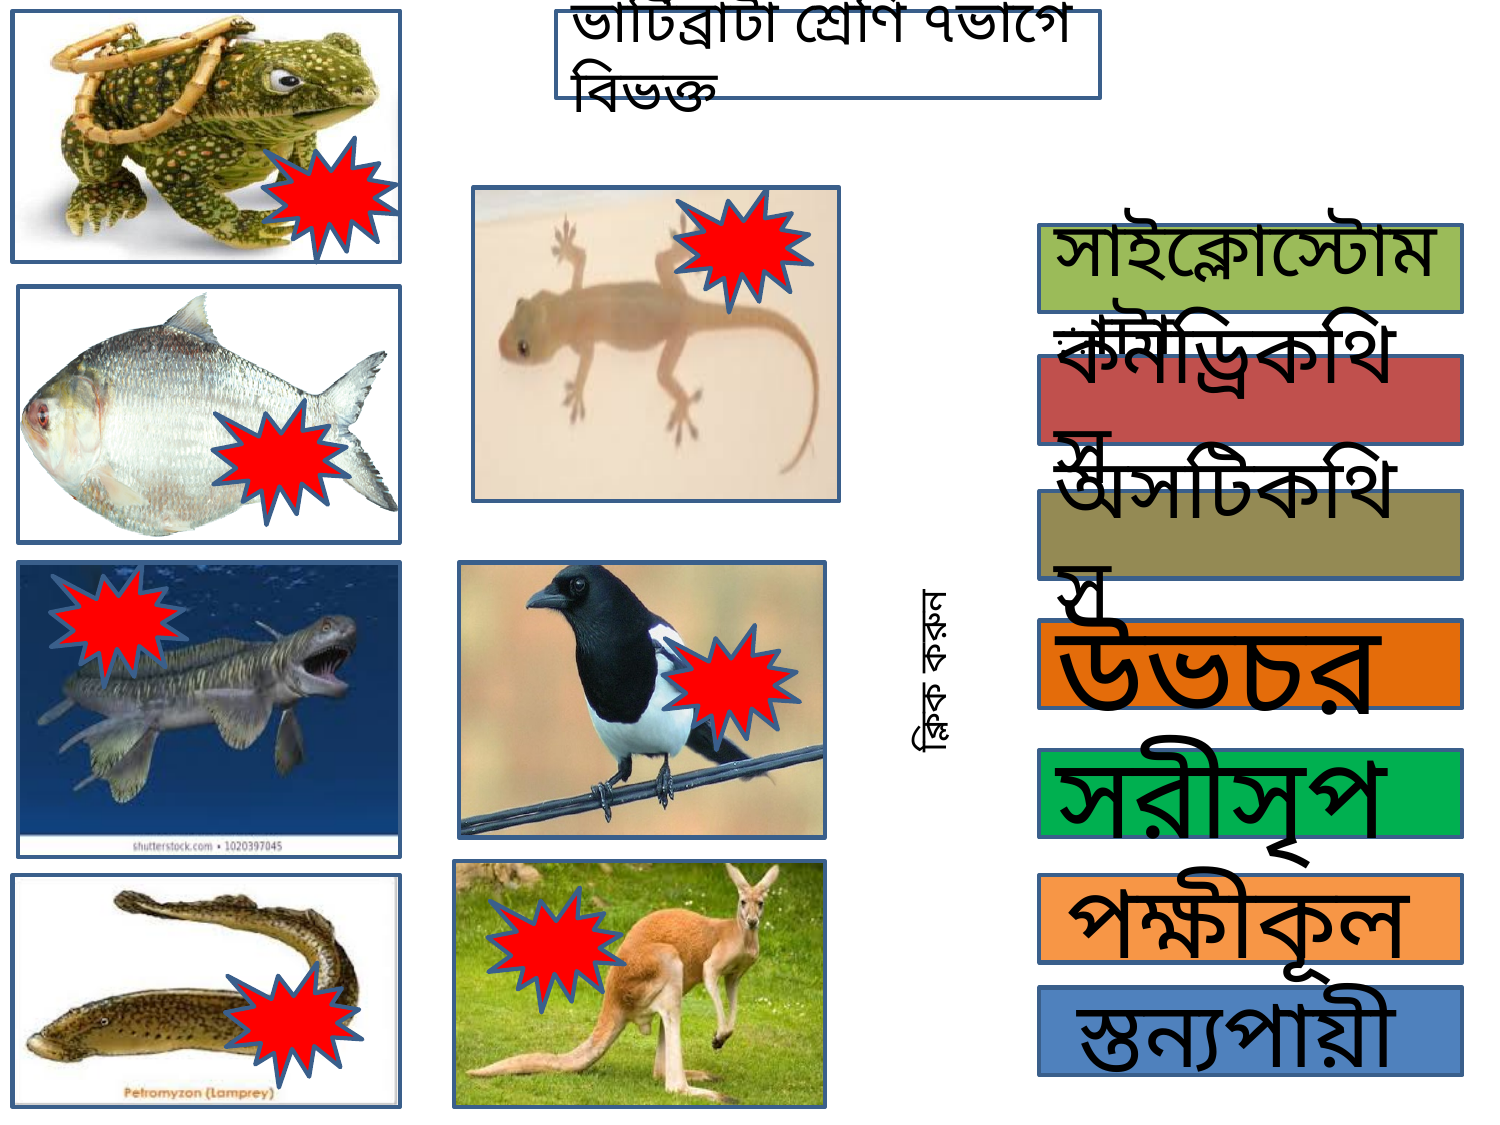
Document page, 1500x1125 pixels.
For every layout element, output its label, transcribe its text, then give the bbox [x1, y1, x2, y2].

text_box [16, 560, 402, 859]
text_box [10, 9, 402, 264]
text_box সাইক্লোস্টোমাটা [1037, 223, 1464, 314]
text_box পক্ষীকূল [1037, 873, 1464, 965]
text_box [452, 859, 827, 1109]
text_box [471, 185, 841, 503]
text_box অসটিকথিস [1037, 489, 1464, 581]
text_box স্তন্যপায়ী [1037, 985, 1464, 1077]
text_box উভচর [1037, 618, 1464, 710]
text_box [457, 560, 827, 840]
text_box [660, 623, 802, 753]
text_box ক্লিক করুন [885, 531, 977, 802]
text_box সরীসৃপ [1037, 748, 1464, 839]
text_box [485, 885, 627, 1015]
text_box ভার্টিব্রাটা শ্রেণি ৭ভাগে বিভক্ত [554, 9, 1102, 100]
text_box [16, 284, 402, 545]
text_box [260, 135, 402, 265]
text_box [210, 398, 352, 528]
text_box [47, 560, 190, 690]
text_box [672, 185, 815, 315]
text_box [222, 960, 365, 1090]
text_box কনড্রিকথিস [1037, 354, 1464, 446]
text_box [10, 873, 402, 1109]
